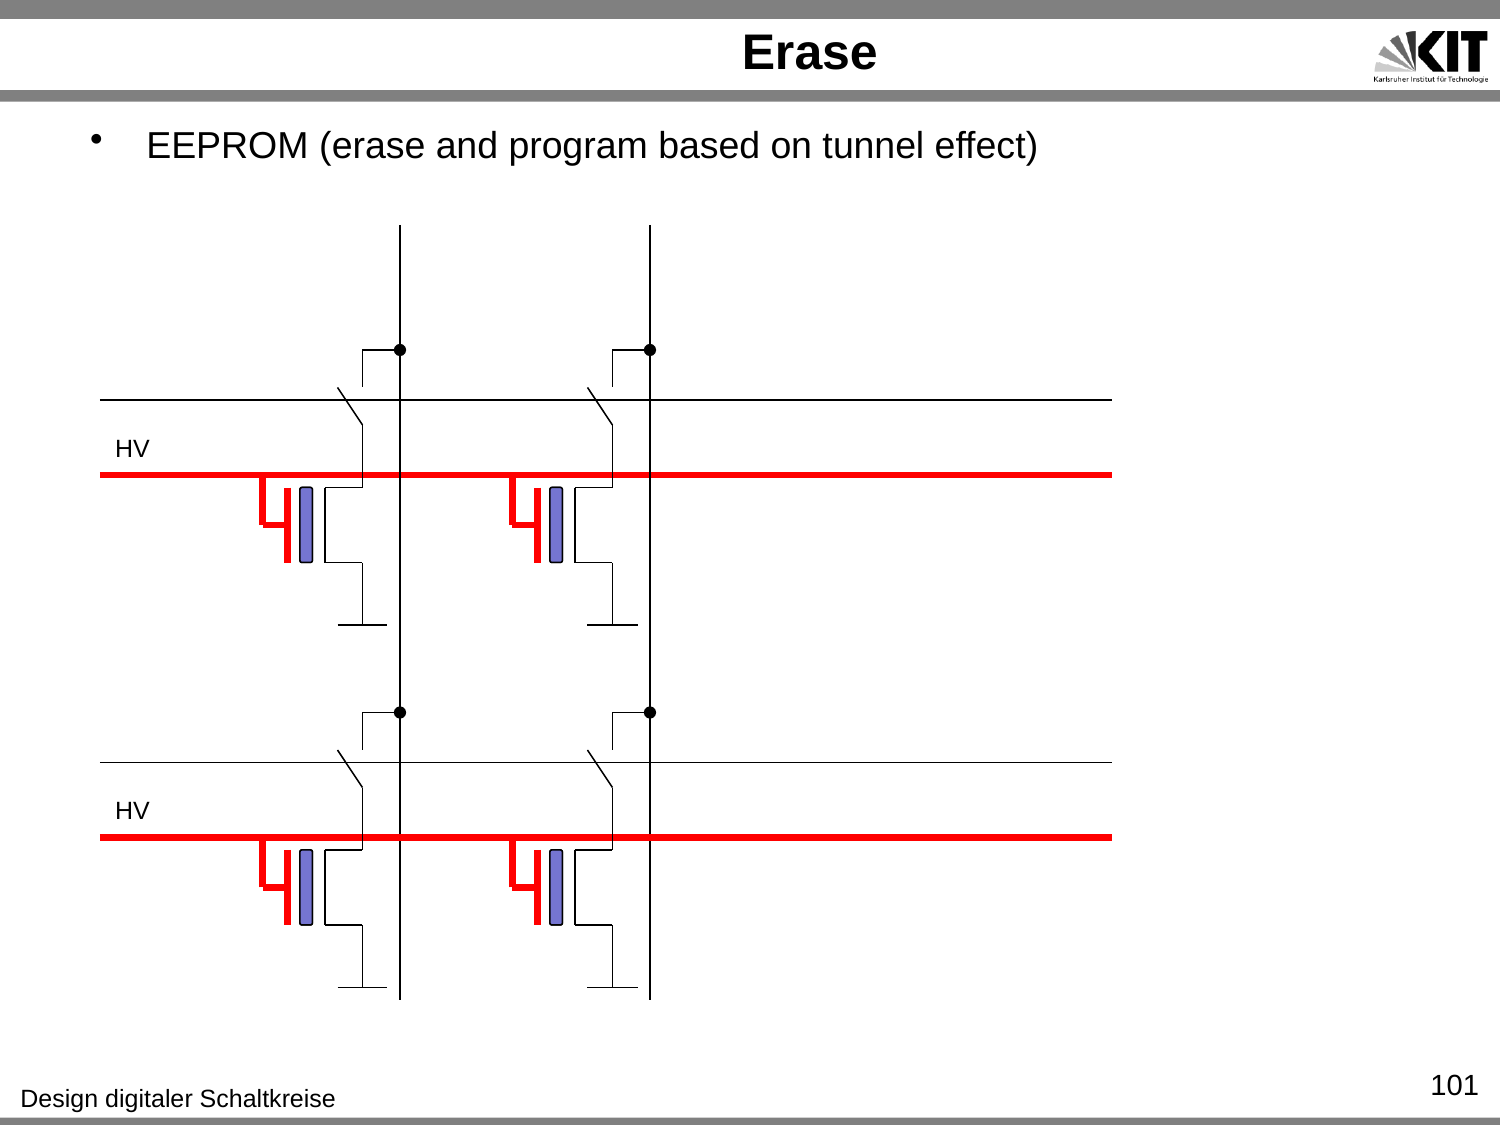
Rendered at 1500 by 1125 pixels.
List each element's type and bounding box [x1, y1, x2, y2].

picture [1374, 31, 1488, 83]
title [194, 21, 1425, 79]
list [75, 113, 1425, 213]
text_box [100, 787, 165, 833]
text_box [100, 425, 165, 470]
slide_number [1364, 1058, 1495, 1094]
text_box [99, 224, 1113, 1001]
